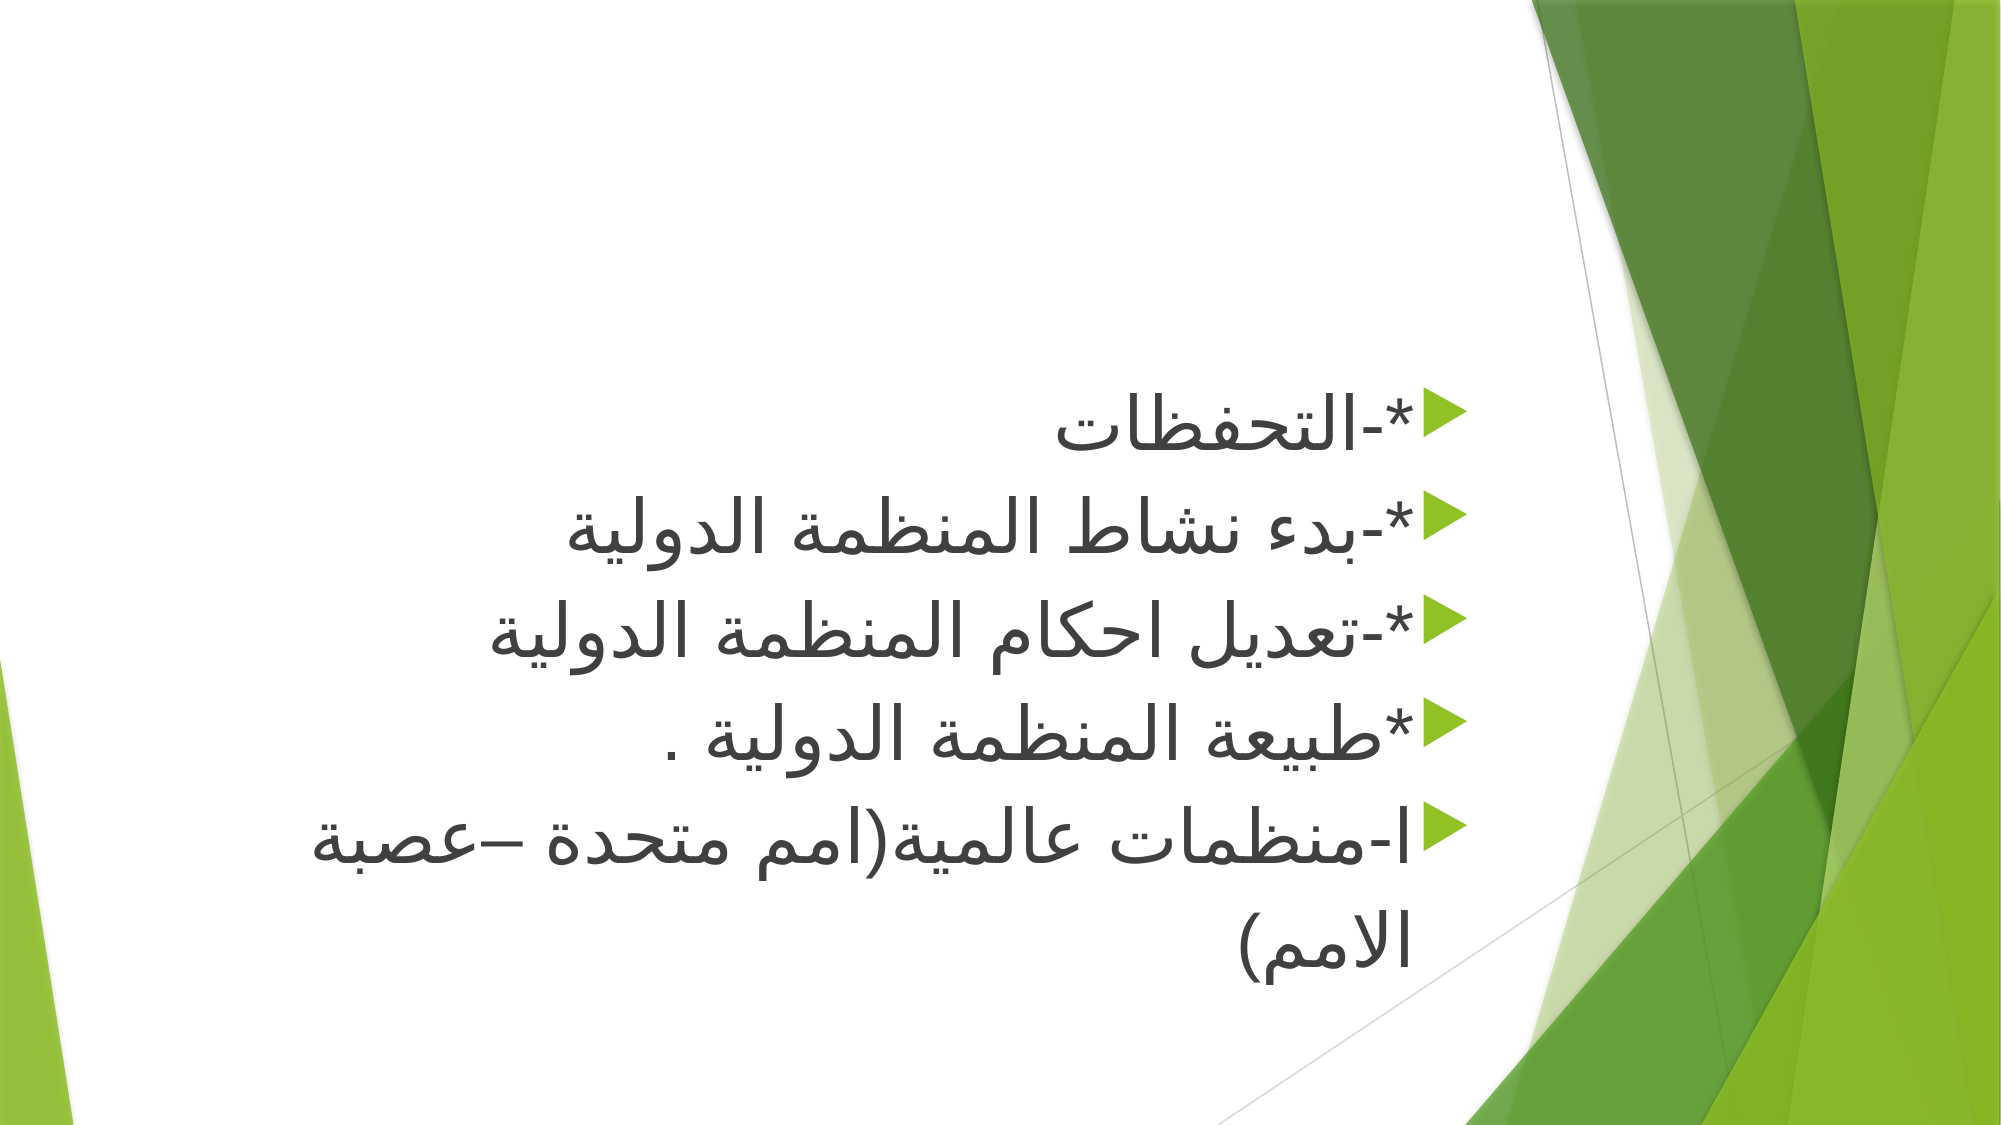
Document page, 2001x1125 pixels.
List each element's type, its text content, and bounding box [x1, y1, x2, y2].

list *-التحفظات *-بدء نشاط المنظمة الدولية *-تعديل احكام المنظمة الدولية *طبيعة المنظمة الدولية . ا-منظمات عالمية(امم متحدة –عصبة الامم) [111, 354, 1522, 992]
